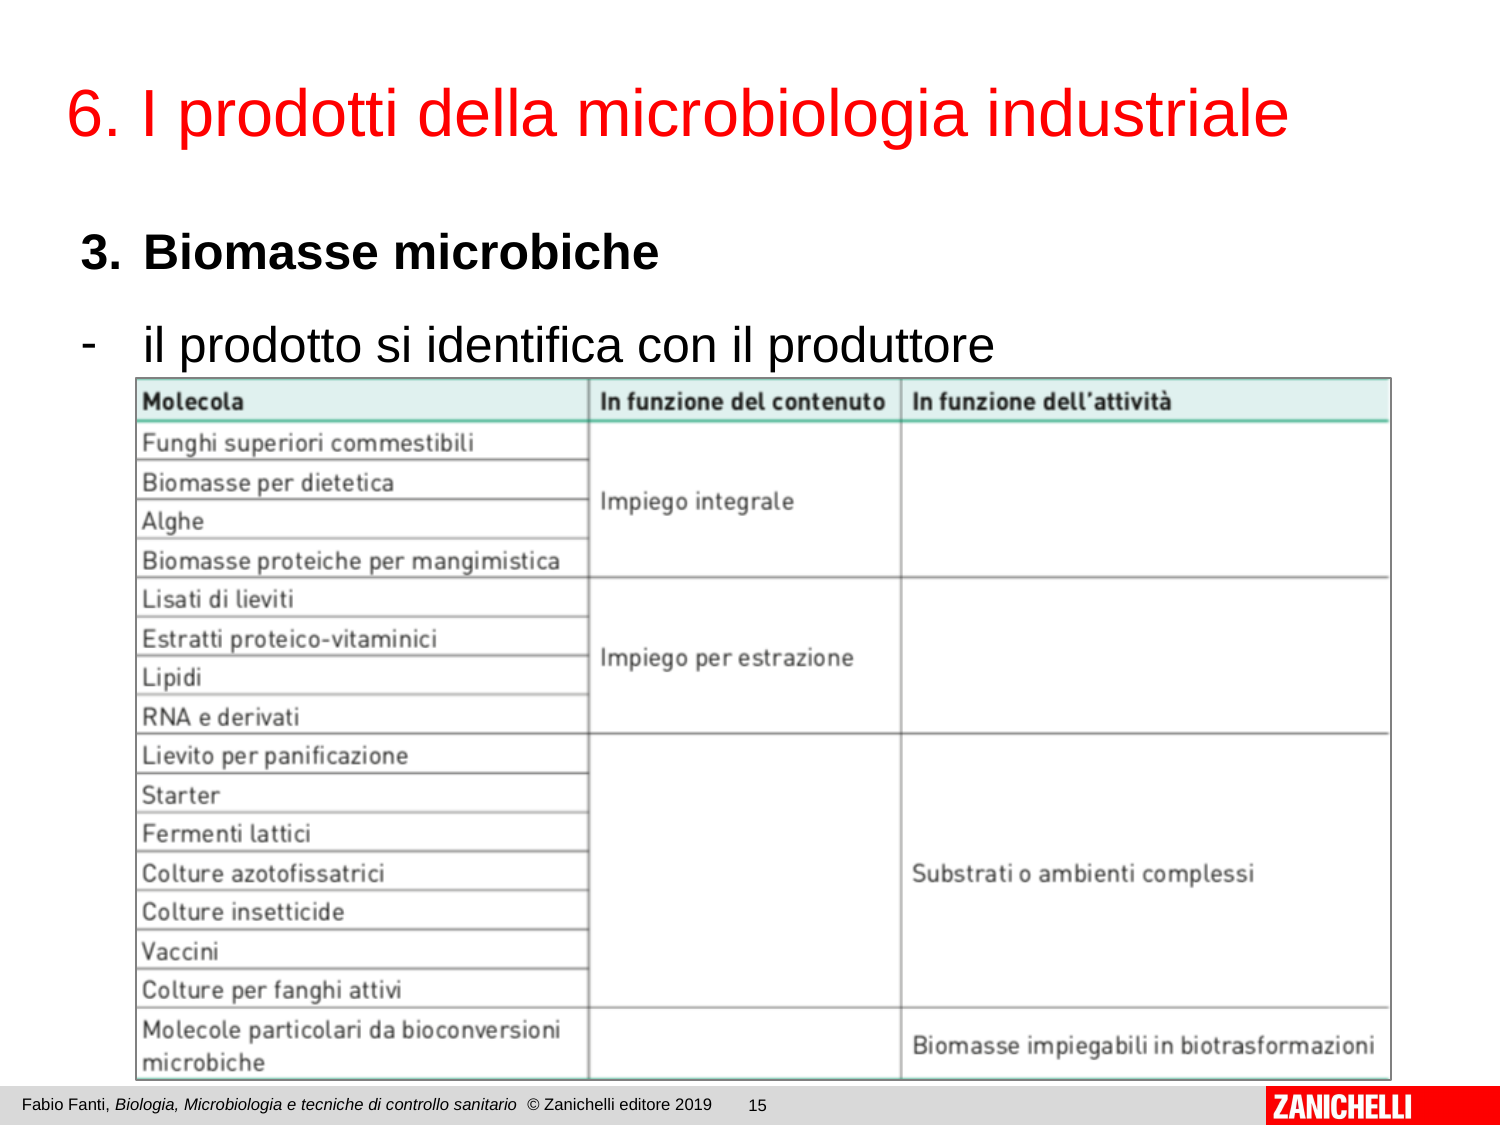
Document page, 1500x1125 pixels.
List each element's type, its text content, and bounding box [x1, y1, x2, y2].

text_box Biomasse microbiche [53, 195, 1141, 288]
text_box il prodotto si identifica con il produttore [53, 288, 1467, 1067]
text_box 6. I prodotti della microbiologia industriale [53, 62, 1500, 208]
picture [136, 378, 1391, 1080]
picture [1266, 1086, 1500, 1125]
